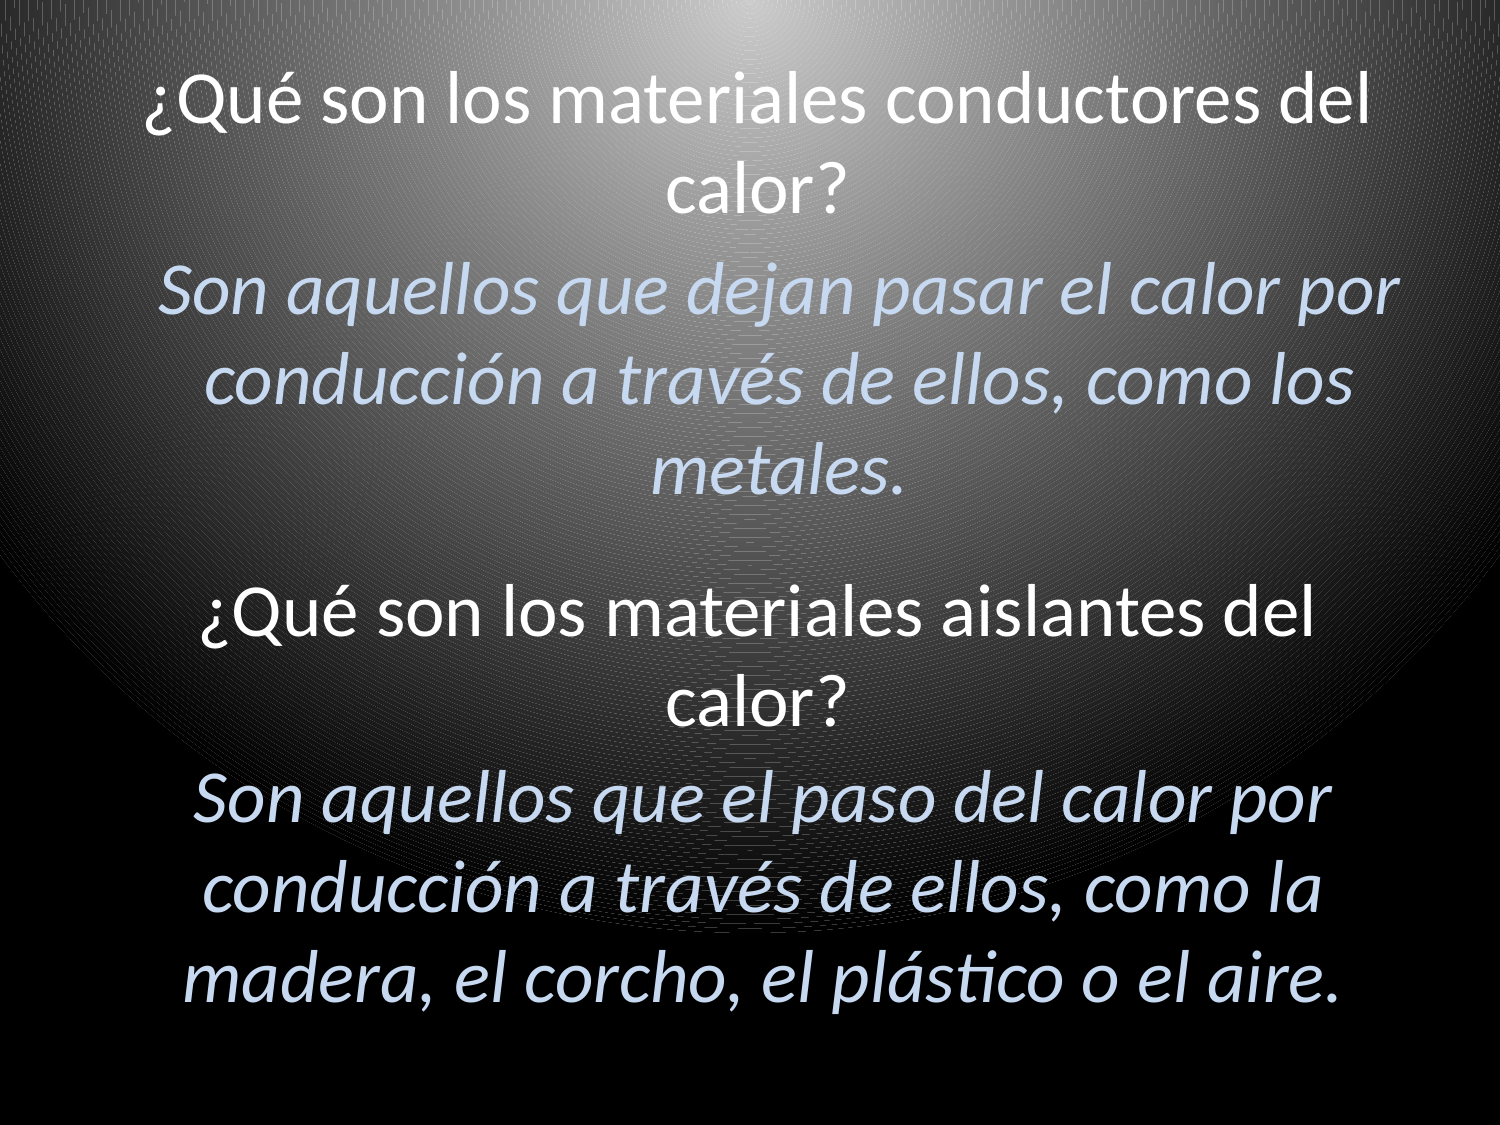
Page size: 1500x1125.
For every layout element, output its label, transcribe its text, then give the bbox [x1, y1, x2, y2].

text_box ¿Qué son los materiales aislantes del calor? [82, 557, 1433, 745]
list Son aquellos que dejan pasar el calor por conducción a través de ellos, como los metales. [76, 231, 1427, 544]
title ¿Qué son los materiales conductores del calor? [82, 45, 1433, 233]
text_box Son aquellos que el paso del calor por conducción a través de ellos, como la madera, el corcho, el plástico o el aire. [88, 739, 1439, 1052]
